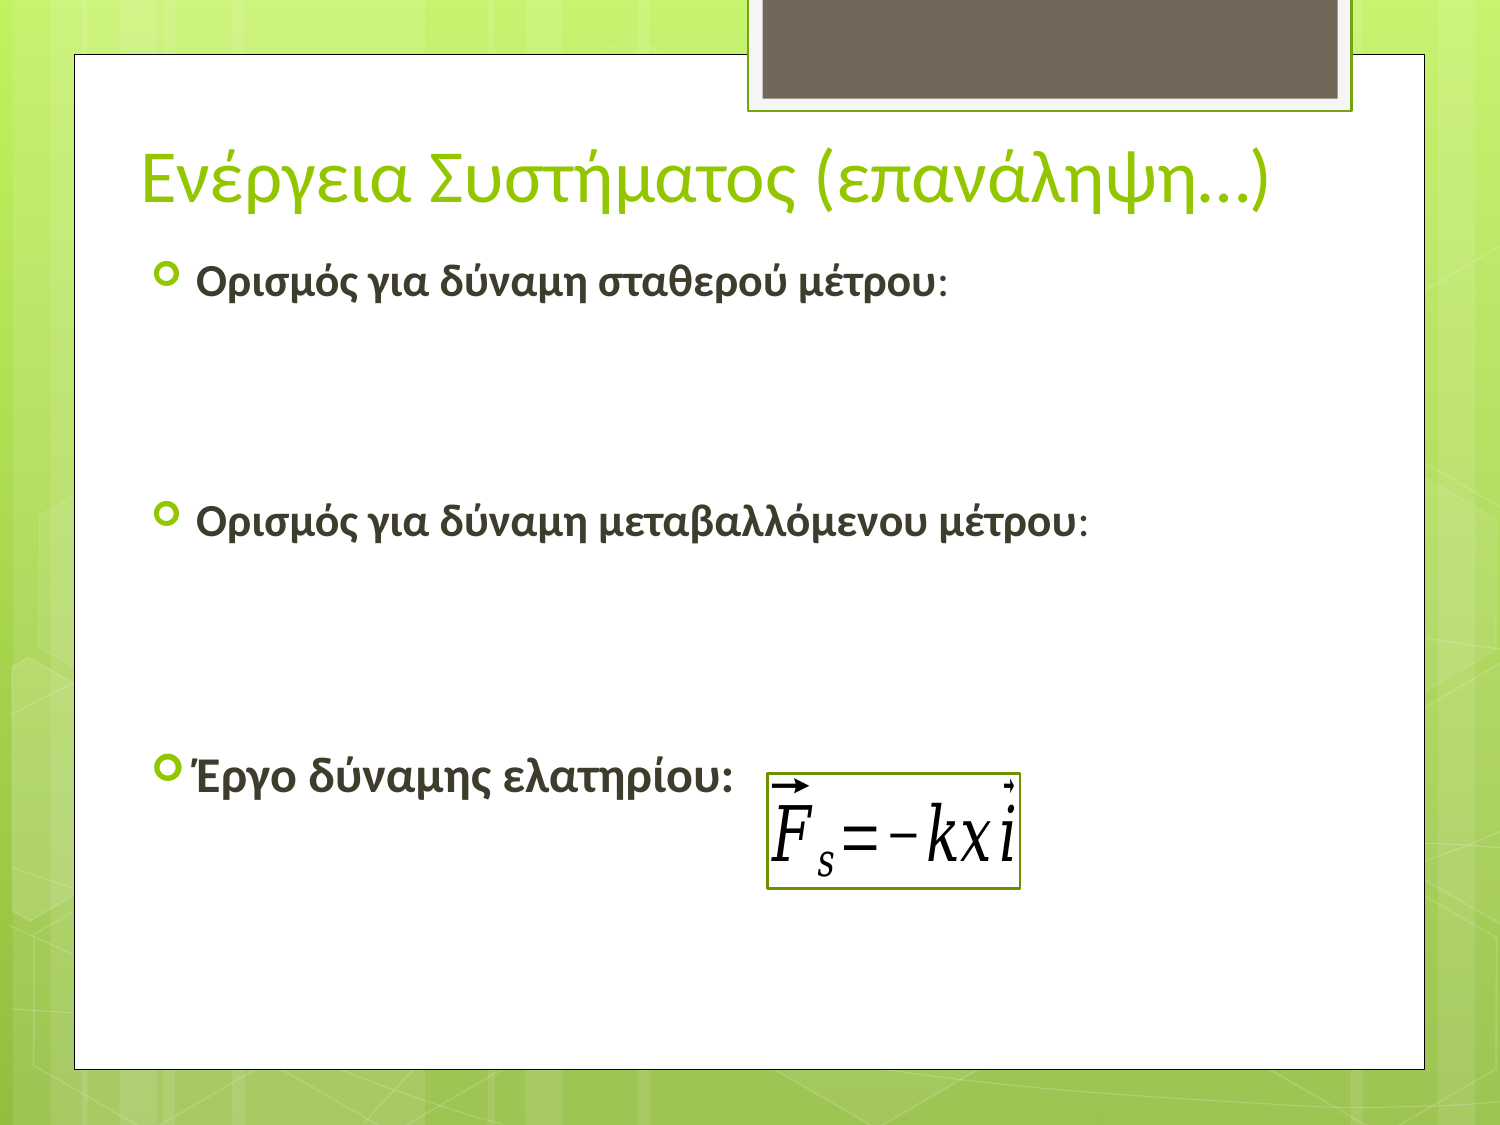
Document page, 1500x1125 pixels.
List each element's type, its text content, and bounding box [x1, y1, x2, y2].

title Ενέργεια Συστήματος (επανάληψη…) [125, 118, 1413, 225]
